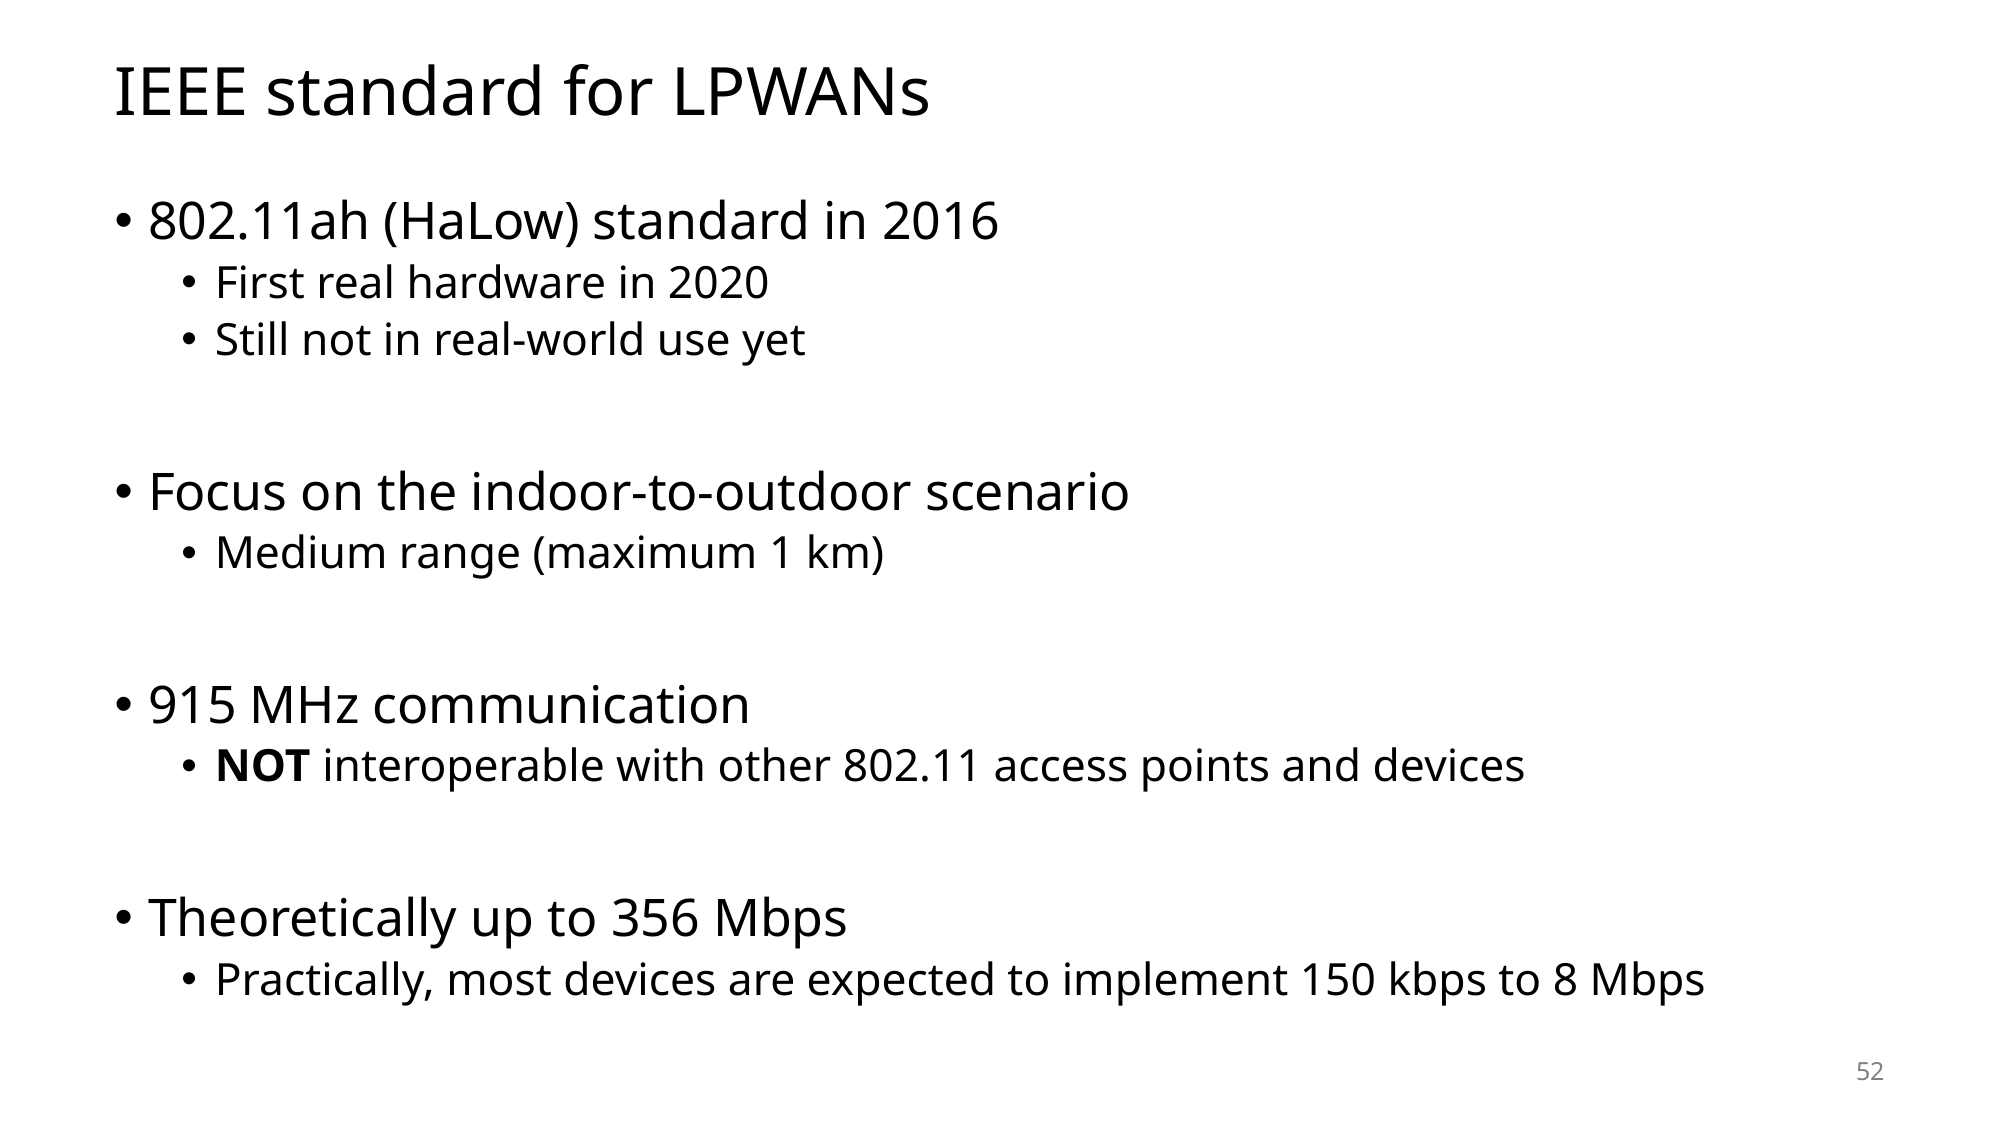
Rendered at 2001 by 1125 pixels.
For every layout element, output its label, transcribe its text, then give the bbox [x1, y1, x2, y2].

slide_number 52 [1749, 1042, 1900, 1103]
list 802.11ah (HaLow) standard in 2016 First real hardware in 2020 Still not in real-world use yet Focus on the indoor-to-outdoor scenario Medium range (maximum 1 km) 915 MHz communication NOT interoperable with other 802.11 access points and devices Theoretically up to 356 Mbps Practically, most devices are expected to implement 150 kbps to 8 Mbps [99, 187, 1900, 1013]
title IEEE standard for LPWANs [99, 37, 1900, 150]
